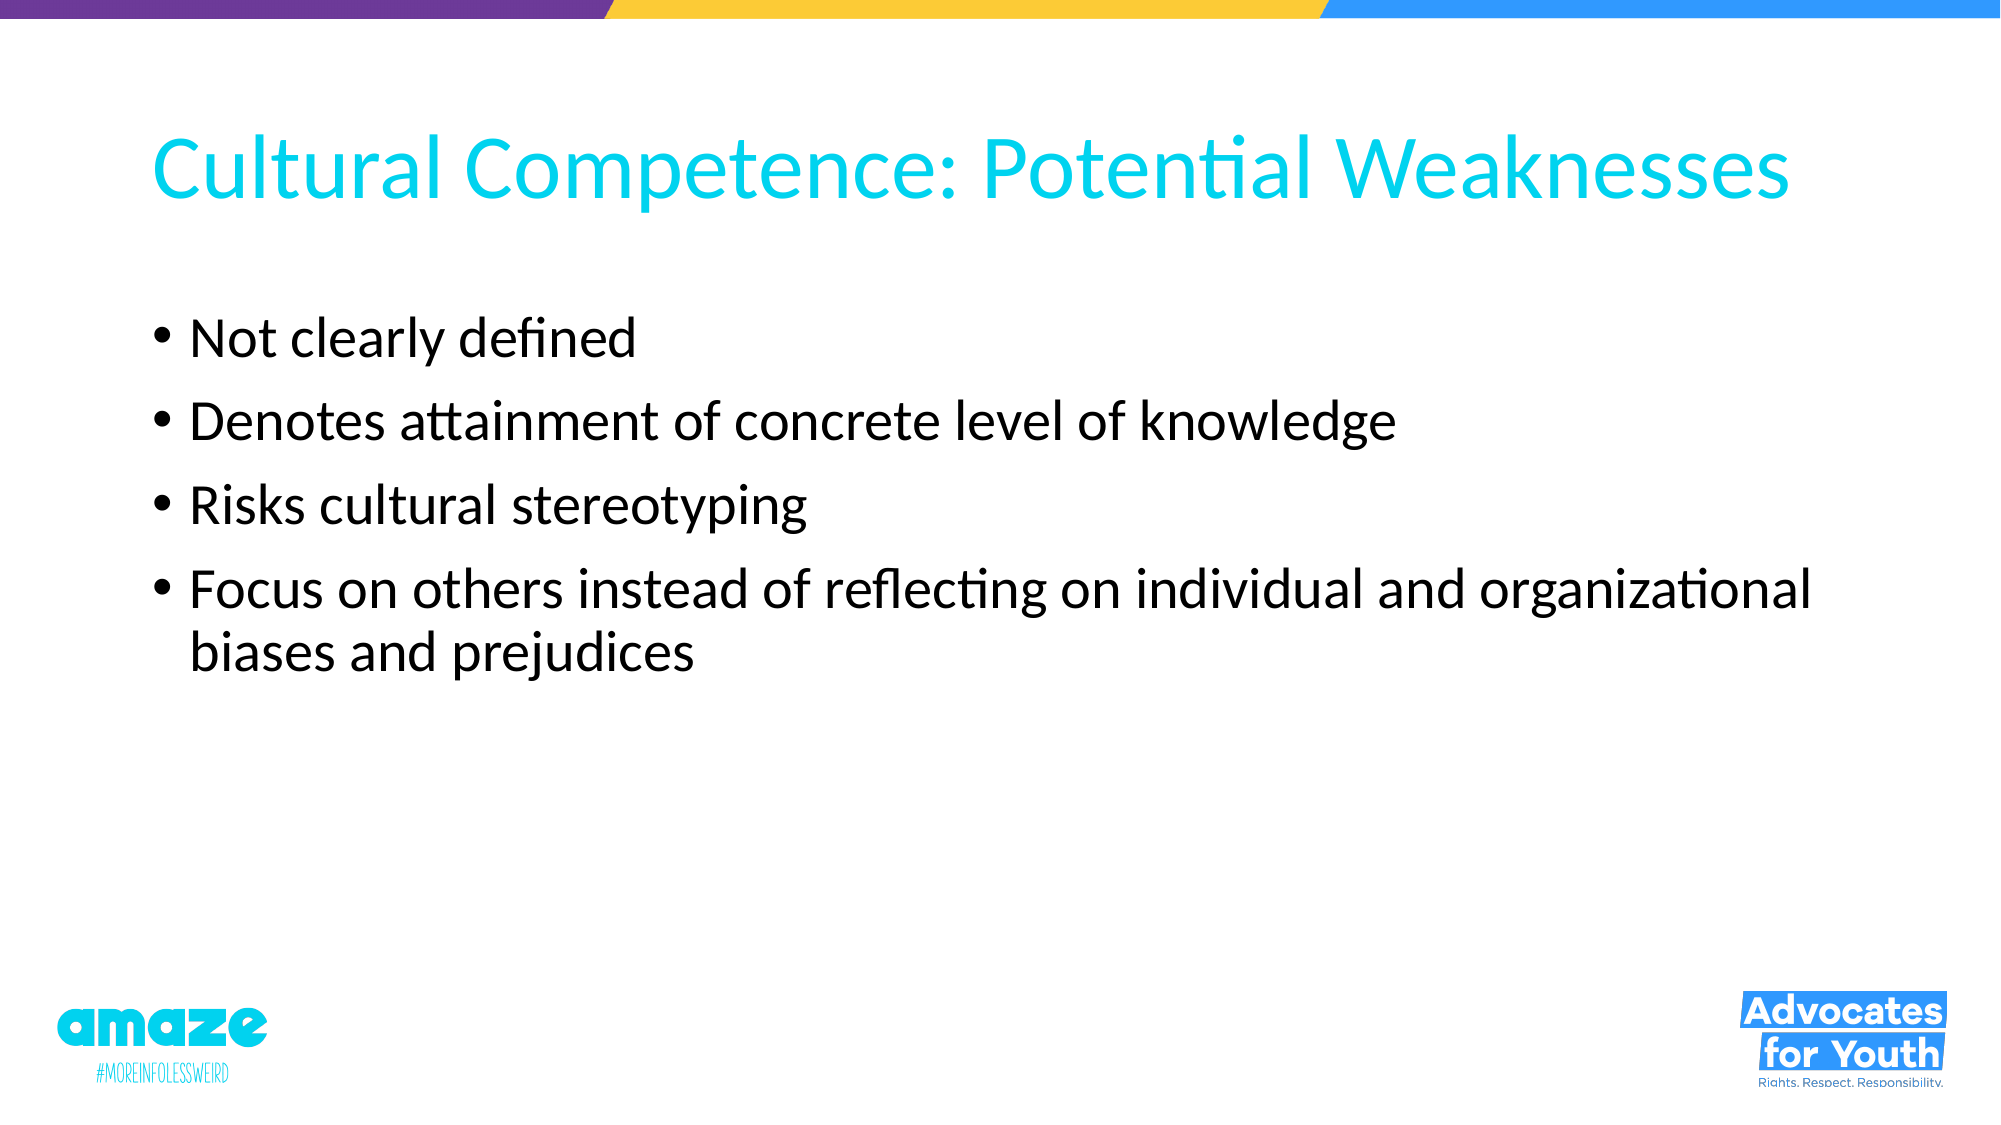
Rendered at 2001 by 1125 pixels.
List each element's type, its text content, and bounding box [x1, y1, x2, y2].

picture [0, 0, 2001, 28]
list Not clearly defined Denotes attainment of concrete level of knowledge Risks cultural stereotyping Focus on others instead of reflecting on individual and organizational biases and prejudices [137, 299, 1863, 964]
picture [0, 934, 321, 1125]
title Cultural Competence: Potential Weaknesses [137, 59, 1863, 278]
picture [1740, 991, 1947, 1087]
